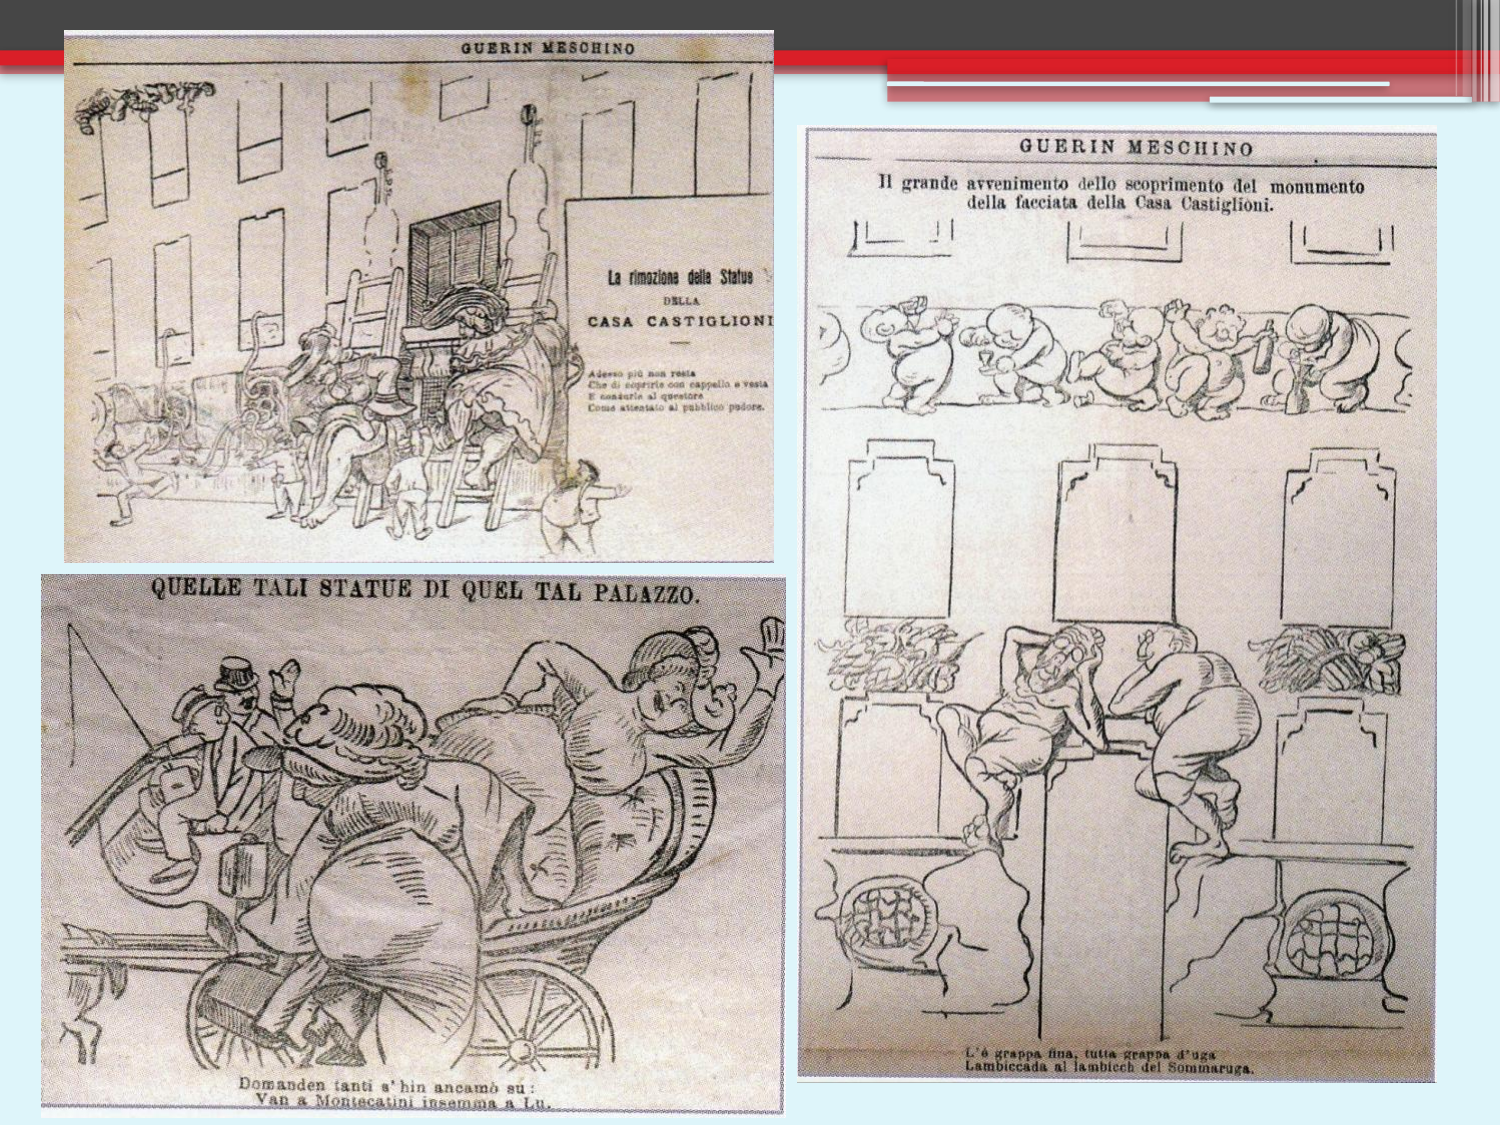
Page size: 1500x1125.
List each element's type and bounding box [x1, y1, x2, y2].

picture [64, 30, 774, 563]
picture [41, 574, 786, 1118]
picture [796, 125, 1437, 1083]
